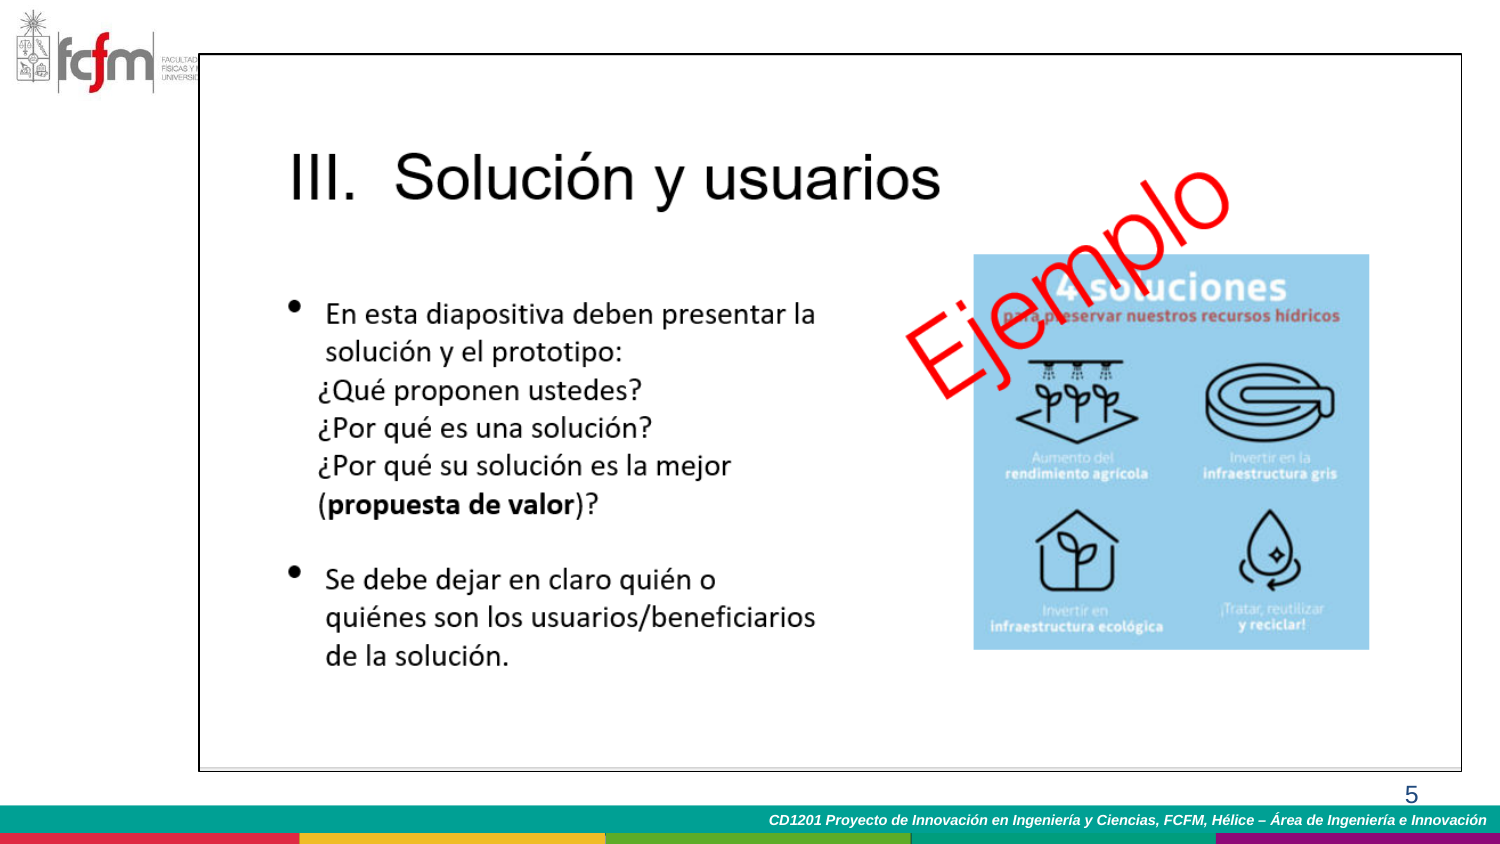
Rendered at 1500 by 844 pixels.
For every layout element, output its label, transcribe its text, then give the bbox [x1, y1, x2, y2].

picture [0, 833, 1500, 844]
text_box ‹#› [1389, 761, 1480, 826]
picture [199, 54, 1462, 771]
picture [11, 5, 246, 101]
